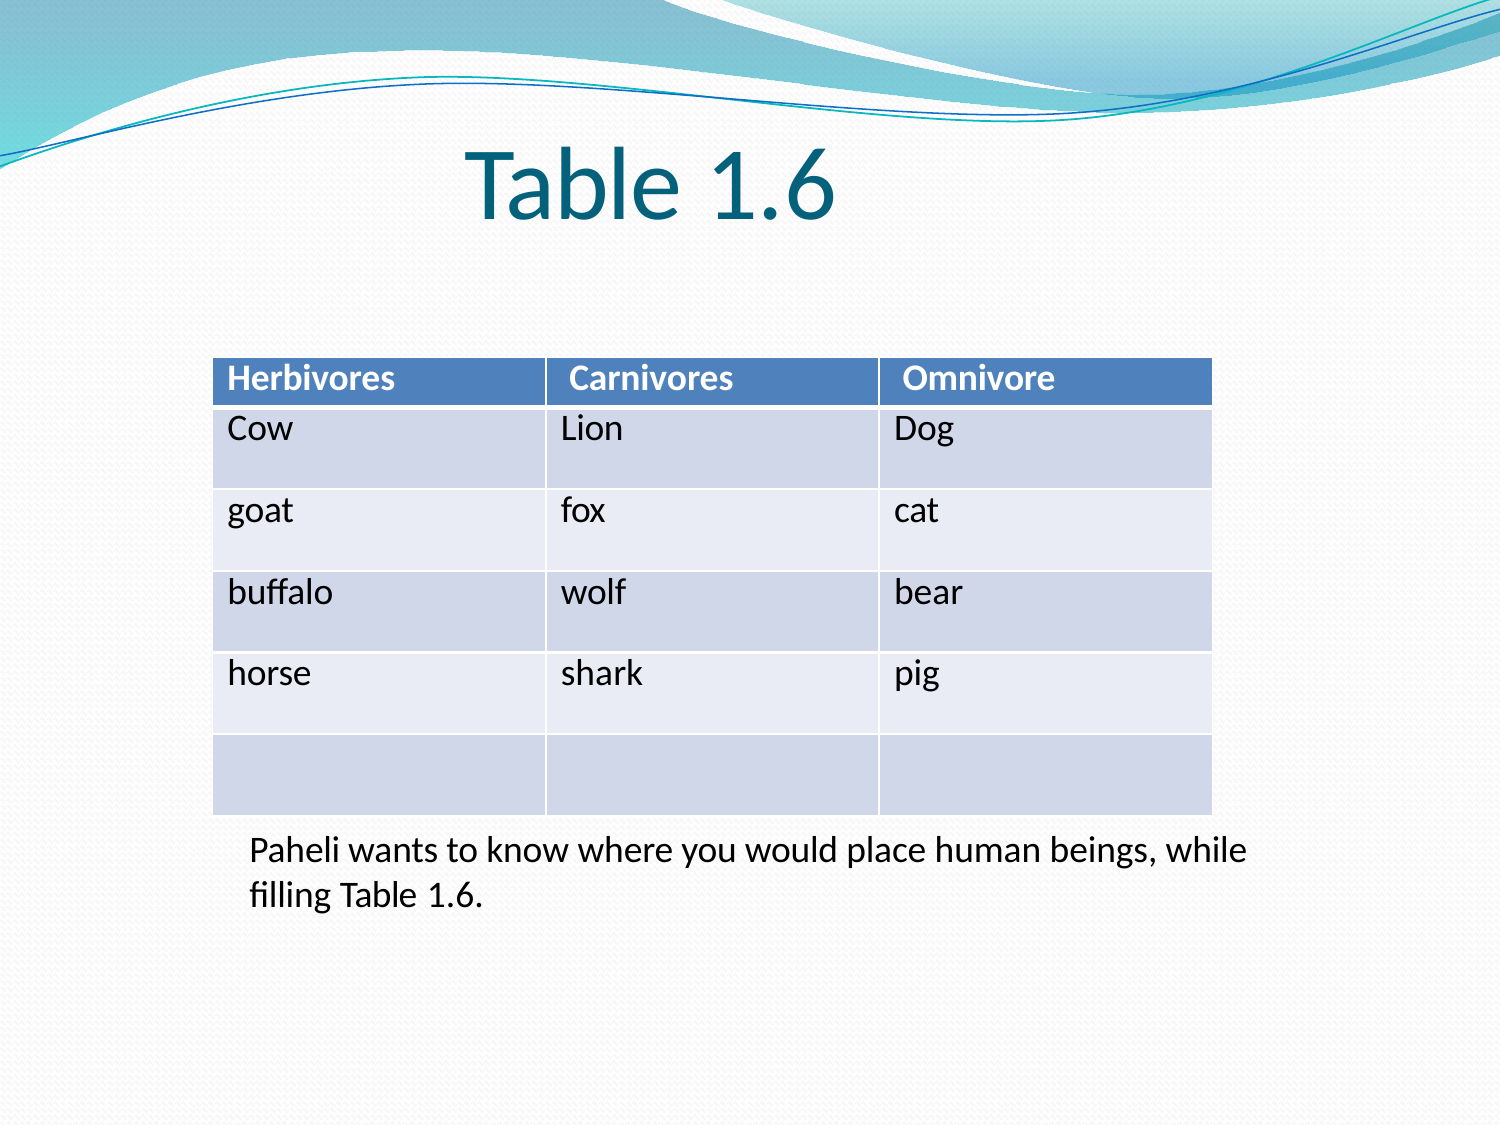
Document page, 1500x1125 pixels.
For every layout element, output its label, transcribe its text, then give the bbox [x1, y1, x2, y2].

table_cell shark [547, 654, 878, 733]
table_cell wolf [547, 572, 878, 651]
table_header Carnivores [547, 358, 878, 405]
table_cell goat [213, 490, 545, 570]
table_cell fox [547, 490, 878, 570]
table_cell cat [880, 490, 1212, 570]
table_cell Dog [880, 410, 1212, 488]
table_cell pig [880, 654, 1212, 733]
table_header Herbivores [213, 358, 545, 405]
table_cell Cow [213, 410, 545, 488]
table_cell buffalo [213, 572, 545, 651]
table_cell horse [213, 654, 545, 733]
table_cell [547, 735, 878, 815]
table_cell bear [880, 572, 1212, 651]
table_cell [880, 735, 1212, 815]
table_cell Lion [547, 410, 878, 488]
text_box Paheli wants to know where you would place human beings, while filling Table 1.6. [247, 823, 1262, 916]
table_cell [213, 735, 545, 815]
title Table 1.6 [462, 50, 948, 241]
table_header Omnivore [880, 358, 1212, 405]
